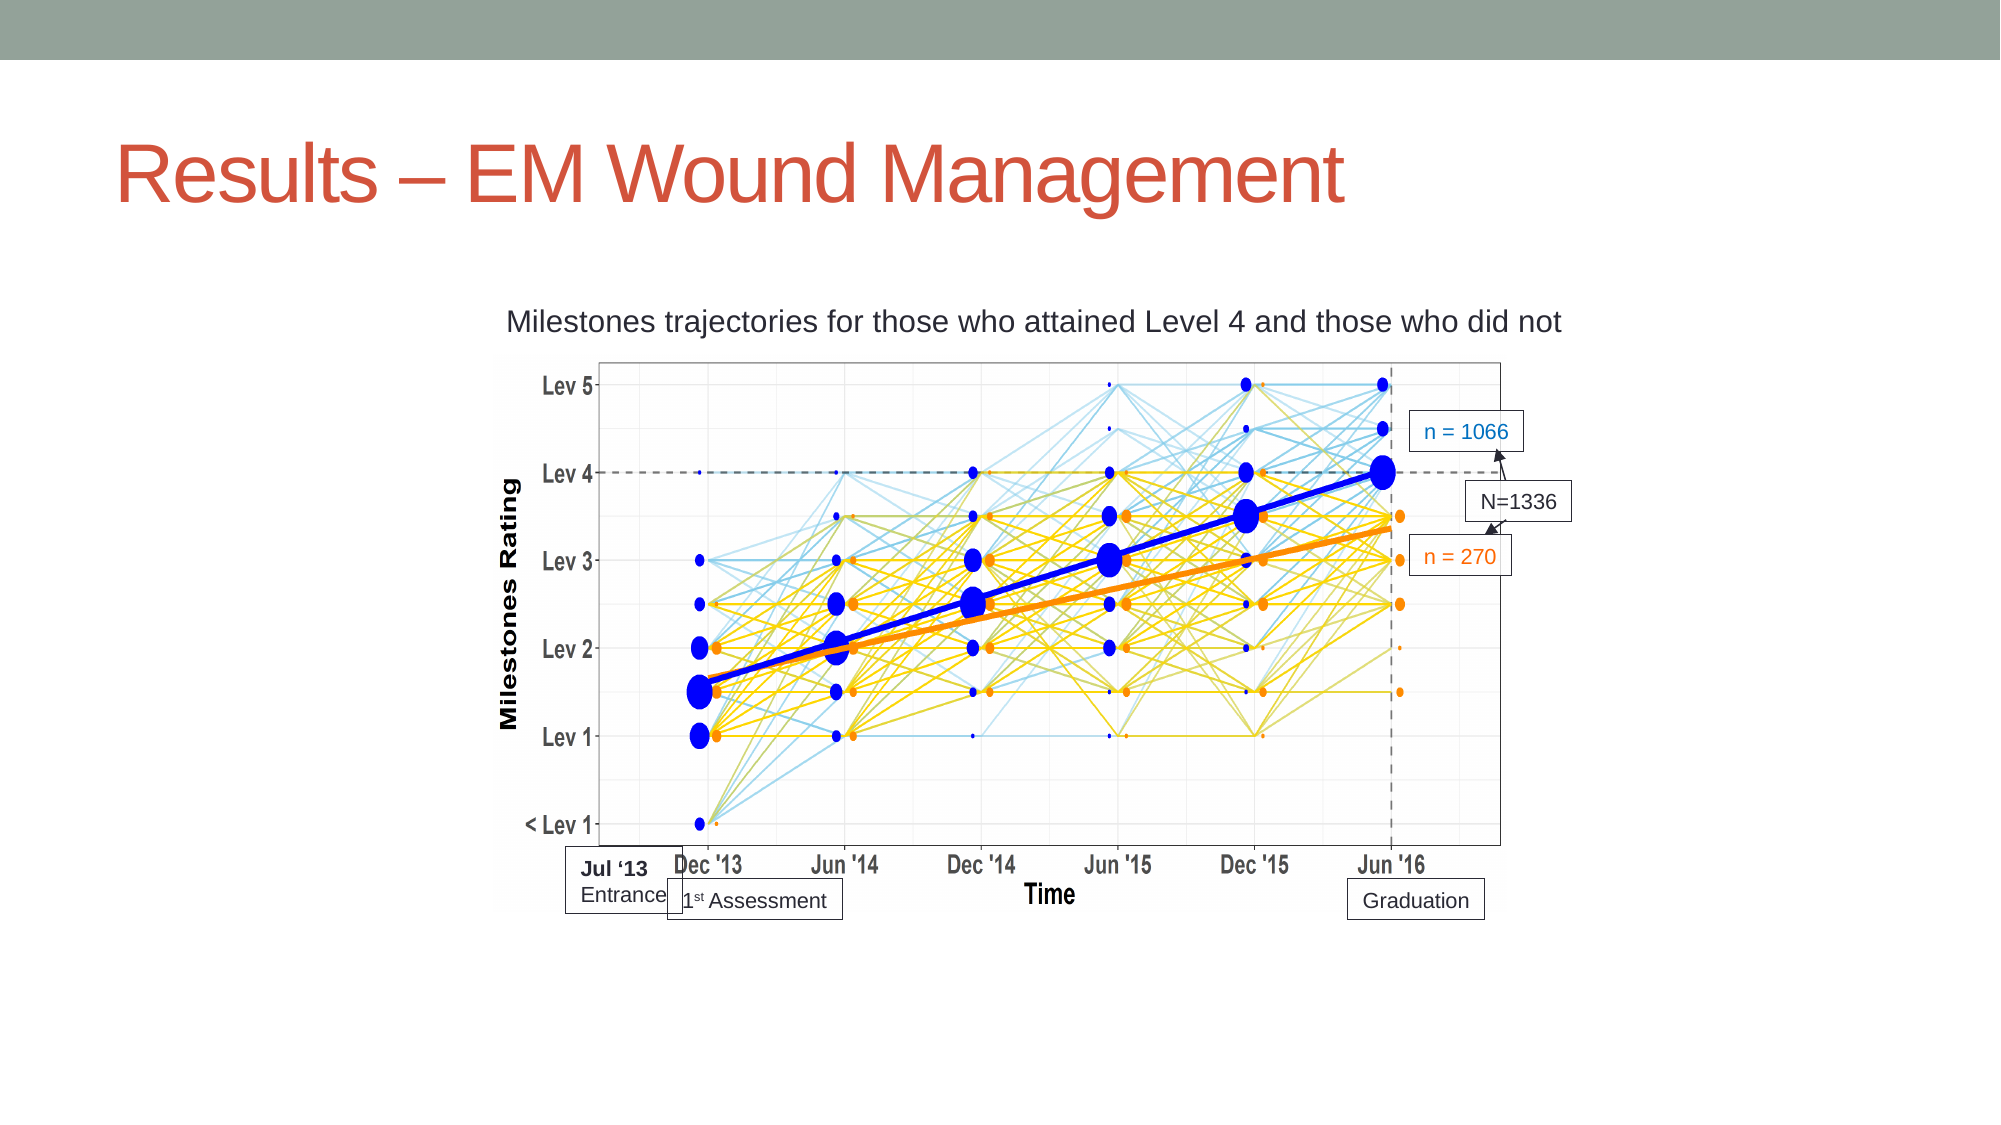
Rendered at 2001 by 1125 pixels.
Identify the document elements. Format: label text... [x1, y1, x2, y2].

text_box Milestones trajectories for those who attained Level 4 and those who did not [491, 294, 1579, 347]
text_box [1496, 448, 1506, 481]
title Results – EM Wound Management [99, 87, 1900, 250]
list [493, 354, 1507, 912]
text_box N=1336 [1515, 480, 1572, 522]
text_box n = 1066 [1515, 410, 1524, 452]
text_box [1484, 519, 1507, 536]
